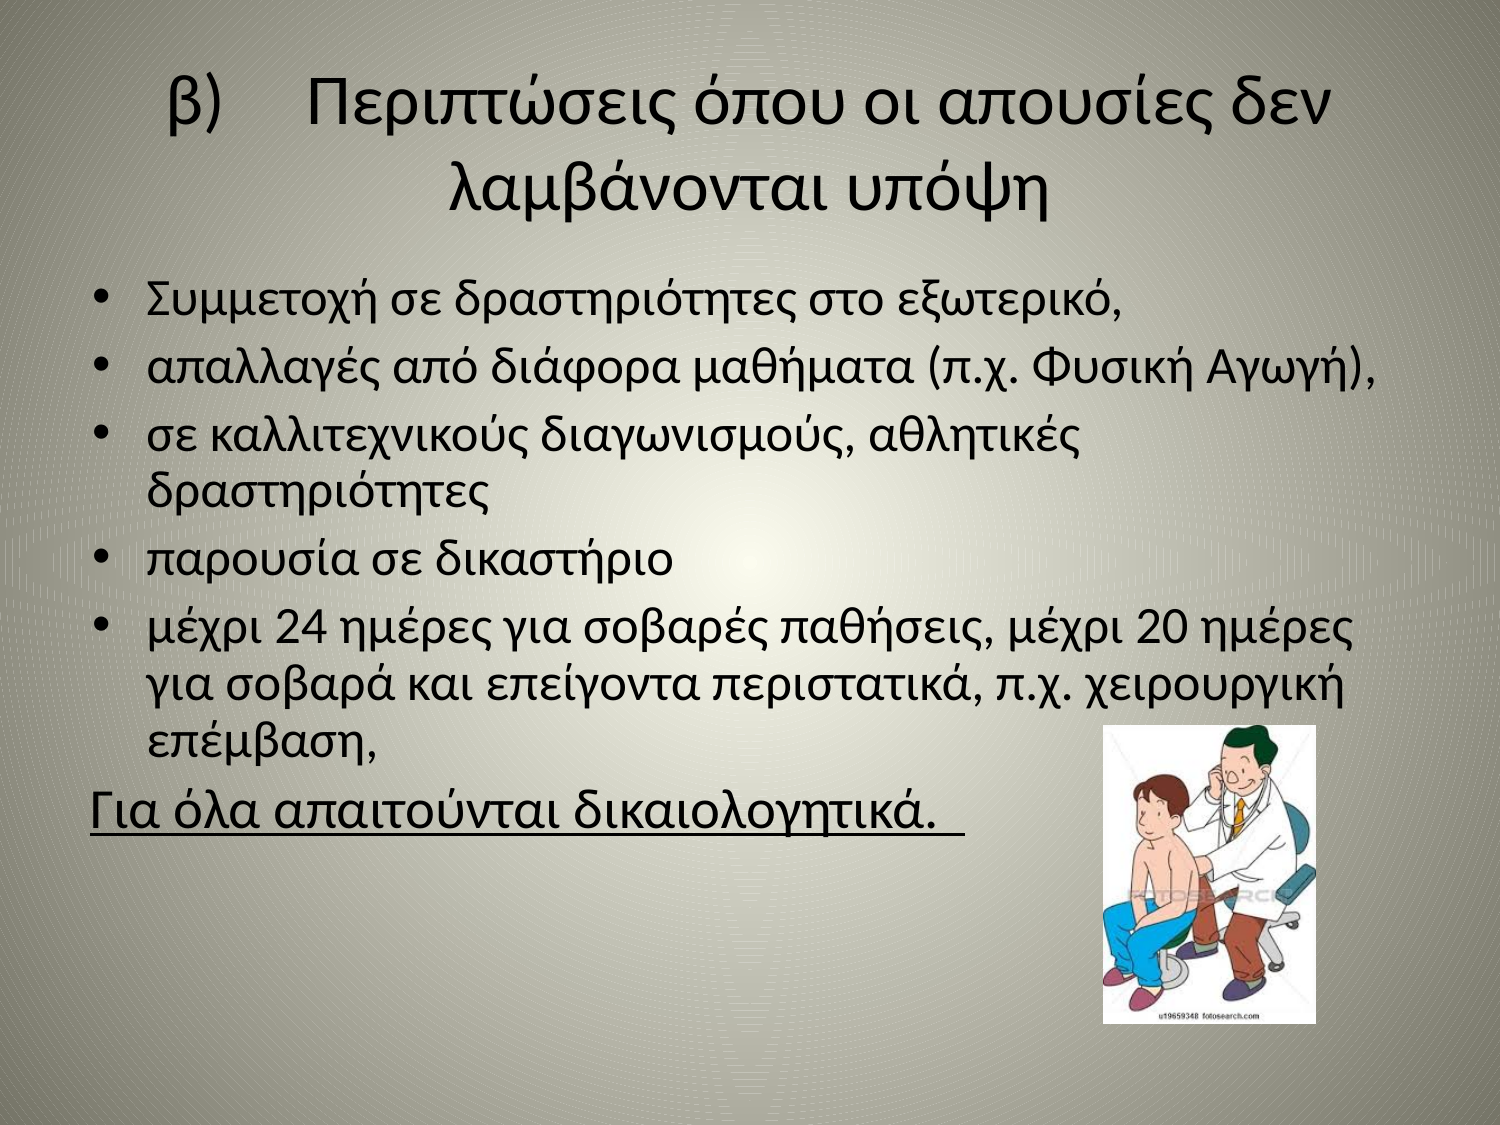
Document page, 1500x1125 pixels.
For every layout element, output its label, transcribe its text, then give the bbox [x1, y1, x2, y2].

list Συμμετοχή σε δραστηριότητες στο εξωτερικό, απαλλαγές από διάφορα μαθήματα (π.χ. Φυσική Αγωγή), σε καλλιτεχνικούς διαγωνισμούς, αθλητικές δραστηριότητες παρουσία σε δικαστήριο μέχρι 24 ημέρες για σοβαρές παθήσεις, μέχρι 20 ημέρες για σοβαρά και επείγοντα περιστατικά, π.χ. χειρουργική επέμβαση, Για όλα απαιτούνται δικαιολογητικά. [75, 262, 1425, 1005]
title β) Περιπτώσεις όπου οι απουσίες δεν λαμβάνονται υπόψη [75, 45, 1425, 233]
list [1103, 725, 1317, 1024]
